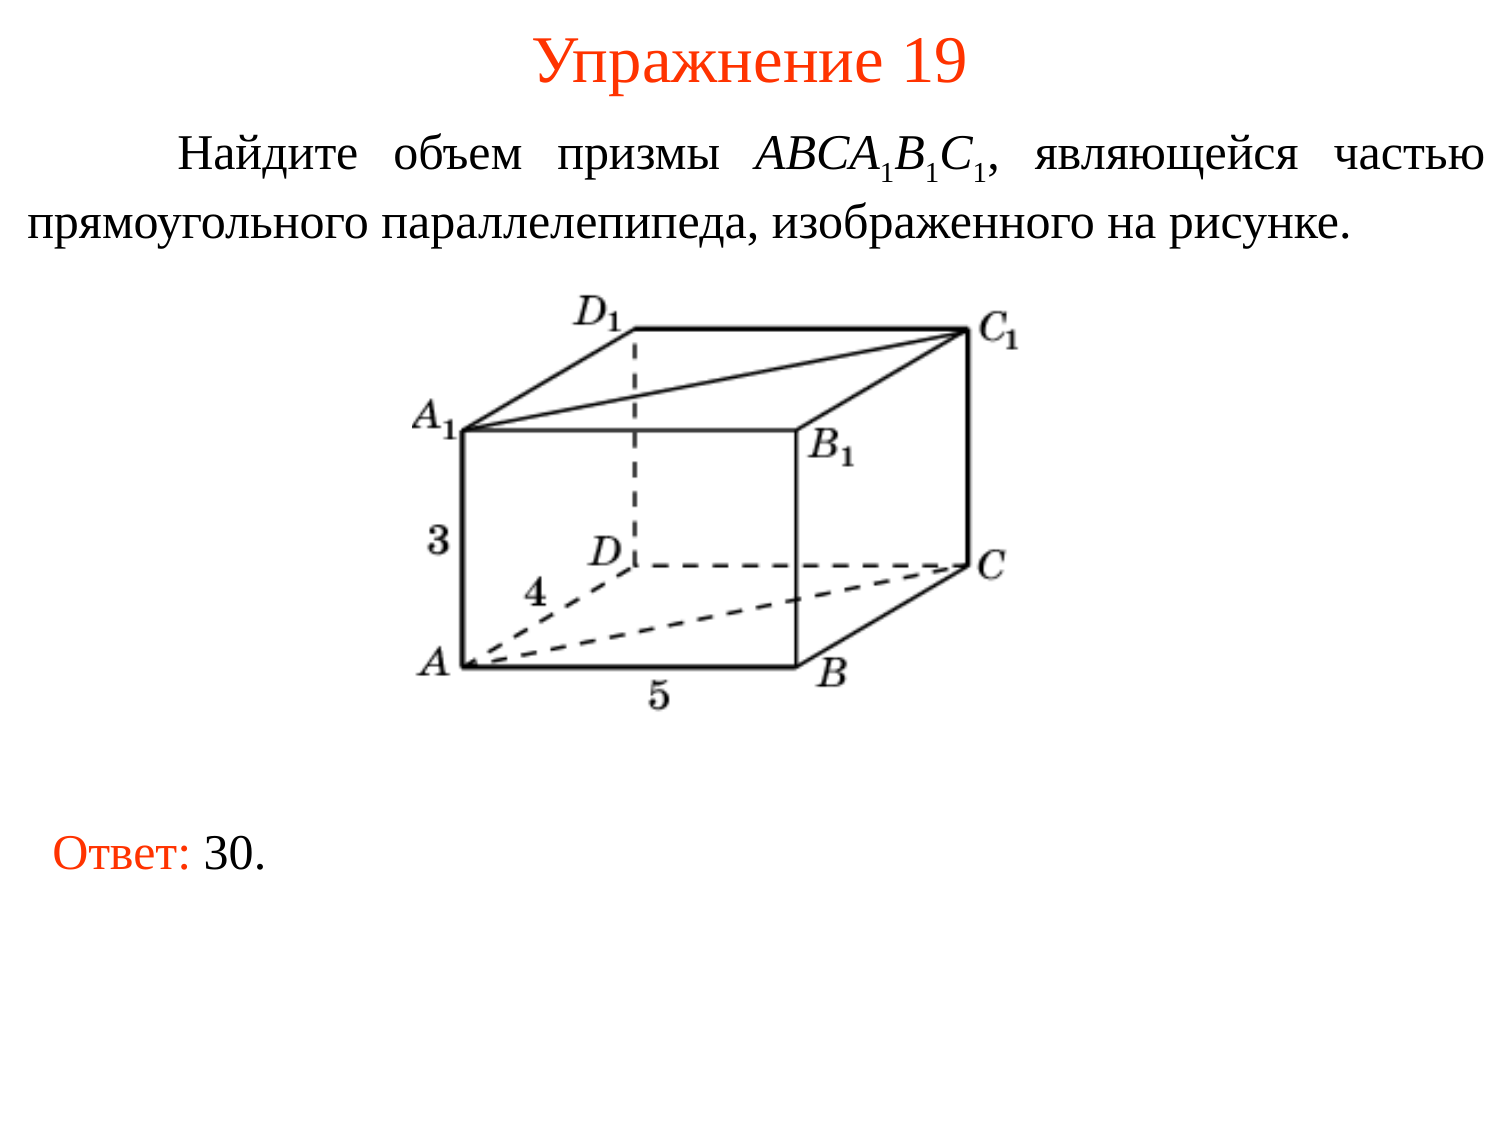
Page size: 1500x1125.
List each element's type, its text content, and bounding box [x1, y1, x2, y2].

title Упражнение 19 [112, 0, 1388, 112]
text_box Ответ: 30. [37, 812, 1500, 888]
text_box Найдите объем призмы ABCA1B1C1, являющейся частью прямоугольного параллелепипеда, изображенного на рисунке. [12, 112, 1500, 256]
picture [412, 287, 1023, 721]
